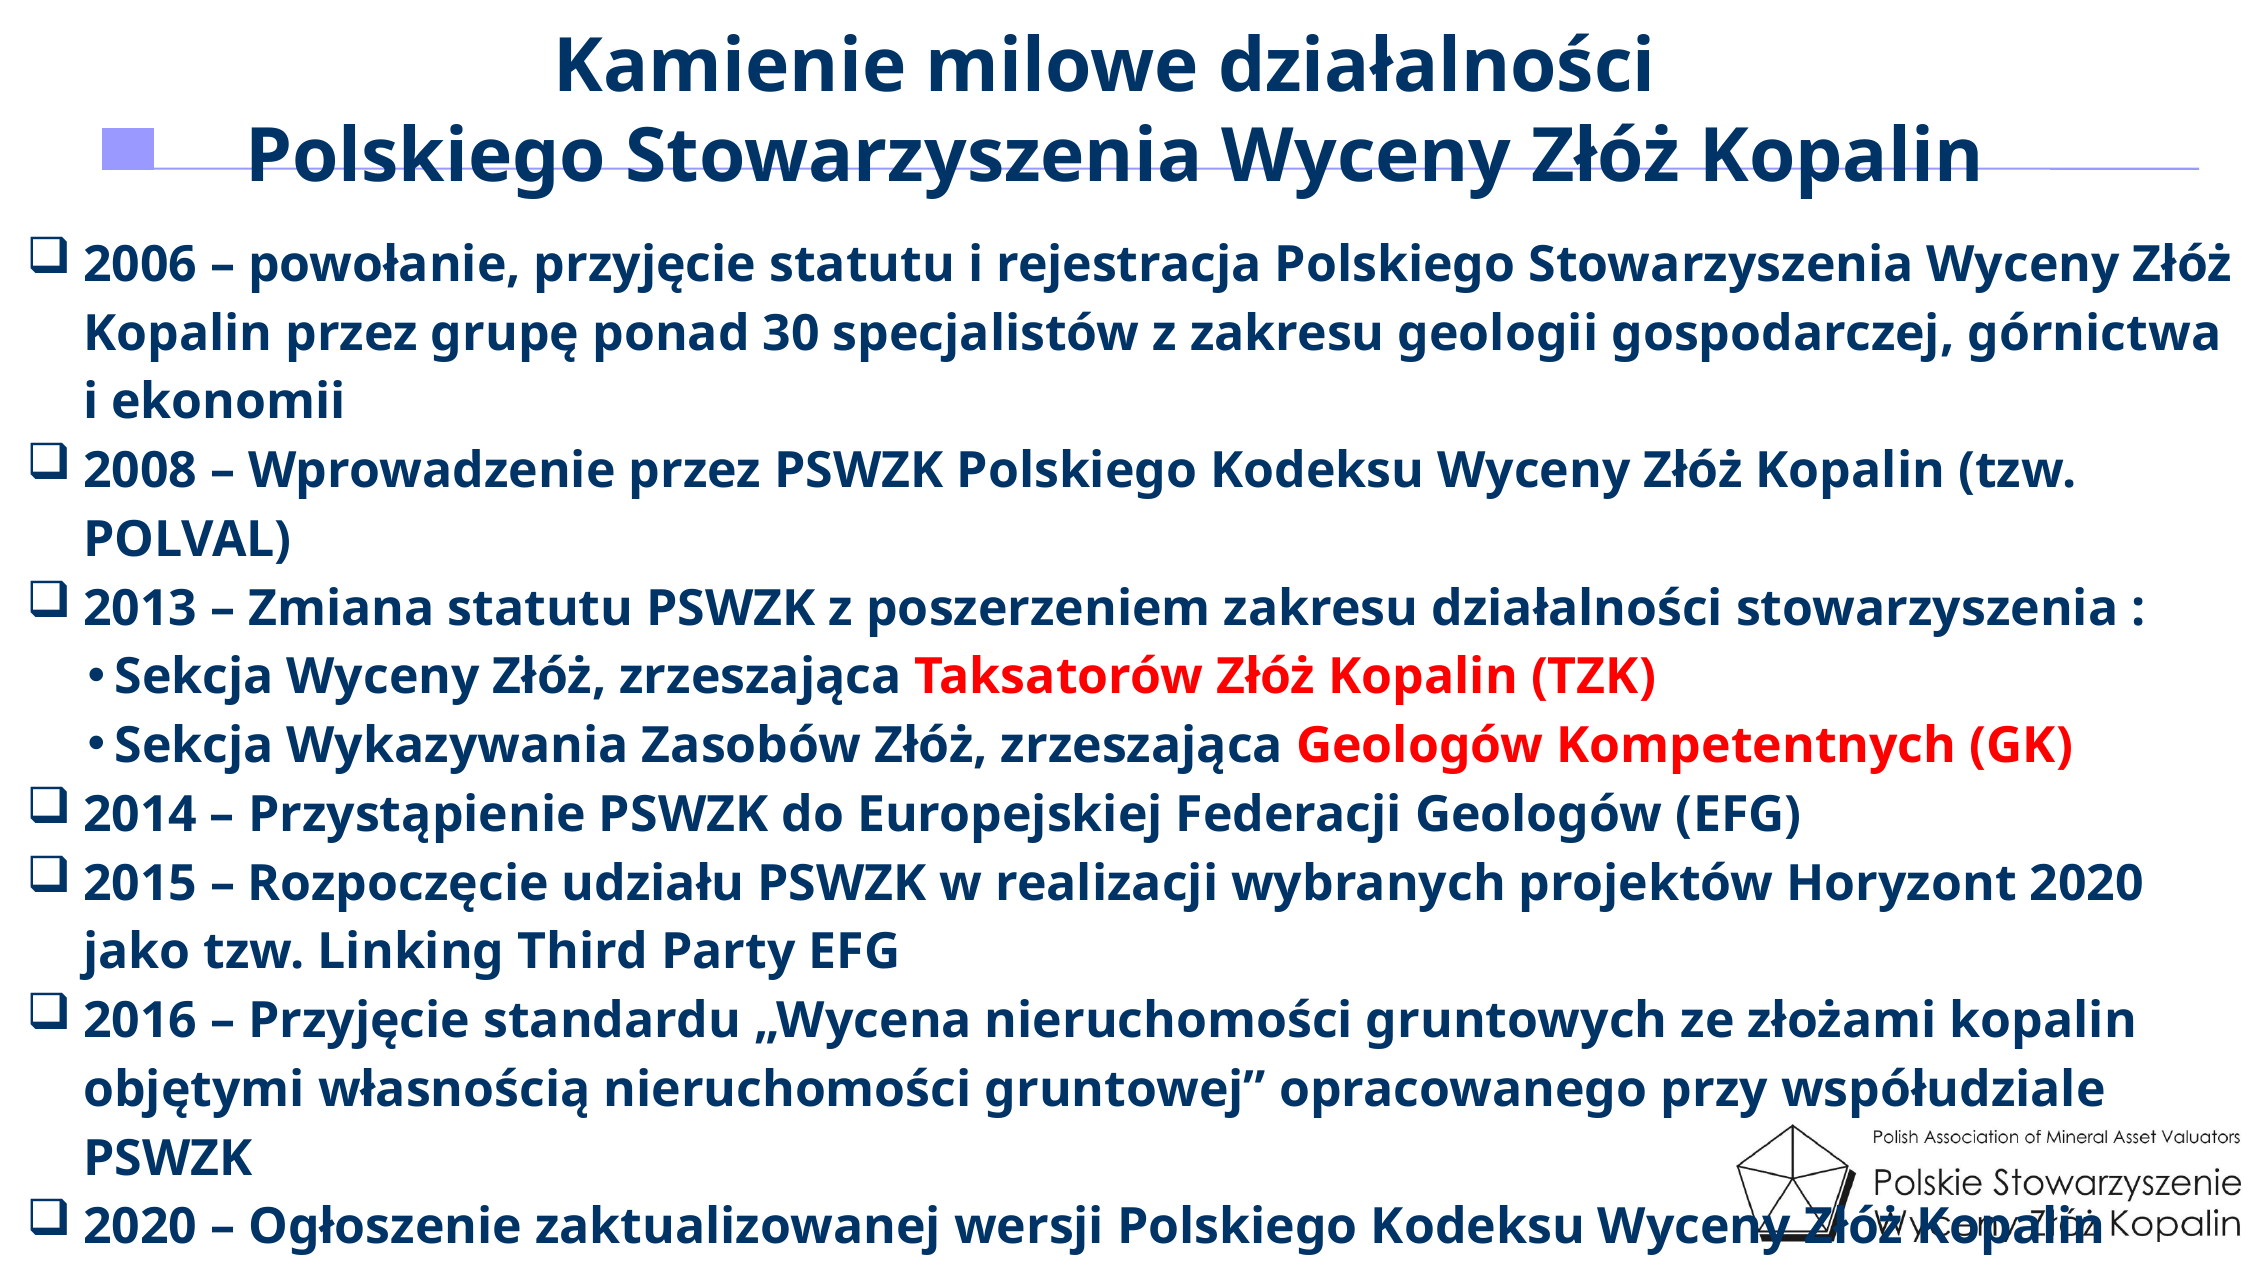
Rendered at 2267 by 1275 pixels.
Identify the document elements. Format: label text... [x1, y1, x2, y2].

picture [1735, 1124, 2242, 1242]
text_box Kamienie milowe działalności Polskiego Stowarzyszenia Wyceny Złóż Kopalin [109, 8, 2121, 204]
text_box 2006 – powołanie, przyjęcie statutu i rejestracja Polskiego Stowarzyszenia Wyceny Złóż Kopalin przez grupę ponad 30 specjalistów z zakresu geologii gospodarczej, górnictwa i ekonomii 2008 – Wprowadzenie przez PSWZK Polskiego Kodeksu Wyceny Złóż Kopalin (tzw. POLVAL) 2013 – Zmiana statutu PSWZK z poszerzeniem zakresu działalności stowarzyszenia : Sekcja Wyceny Złóż, zrzeszająca Taksatorów Złóż Kopalin (TZK) Sekcja Wykazywania Zasobów Złóż, zrzeszająca Geologów Kompetentnych (GK) 2014 – Przystąpienie PSWZK do Europejskiej Federacji Geologów (EFG) 2015 – Rozpoczęcie udziału PSWZK w realizacji wybranych projektów Horyzont 2020 jako tzw. Linking Third Party EFG 2016 – Przyjęcie standardu „Wycena nieruchomości gruntowych ze złożami kopalin objętymi własnością nieruchomości gruntowej” opracowanego przy współudziale PSWZK 2020 – Ogłoszenie zaktualizowanej wersji Polskiego Kodeksu Wyceny Złóż Kopalin [11, 215, 2255, 1266]
